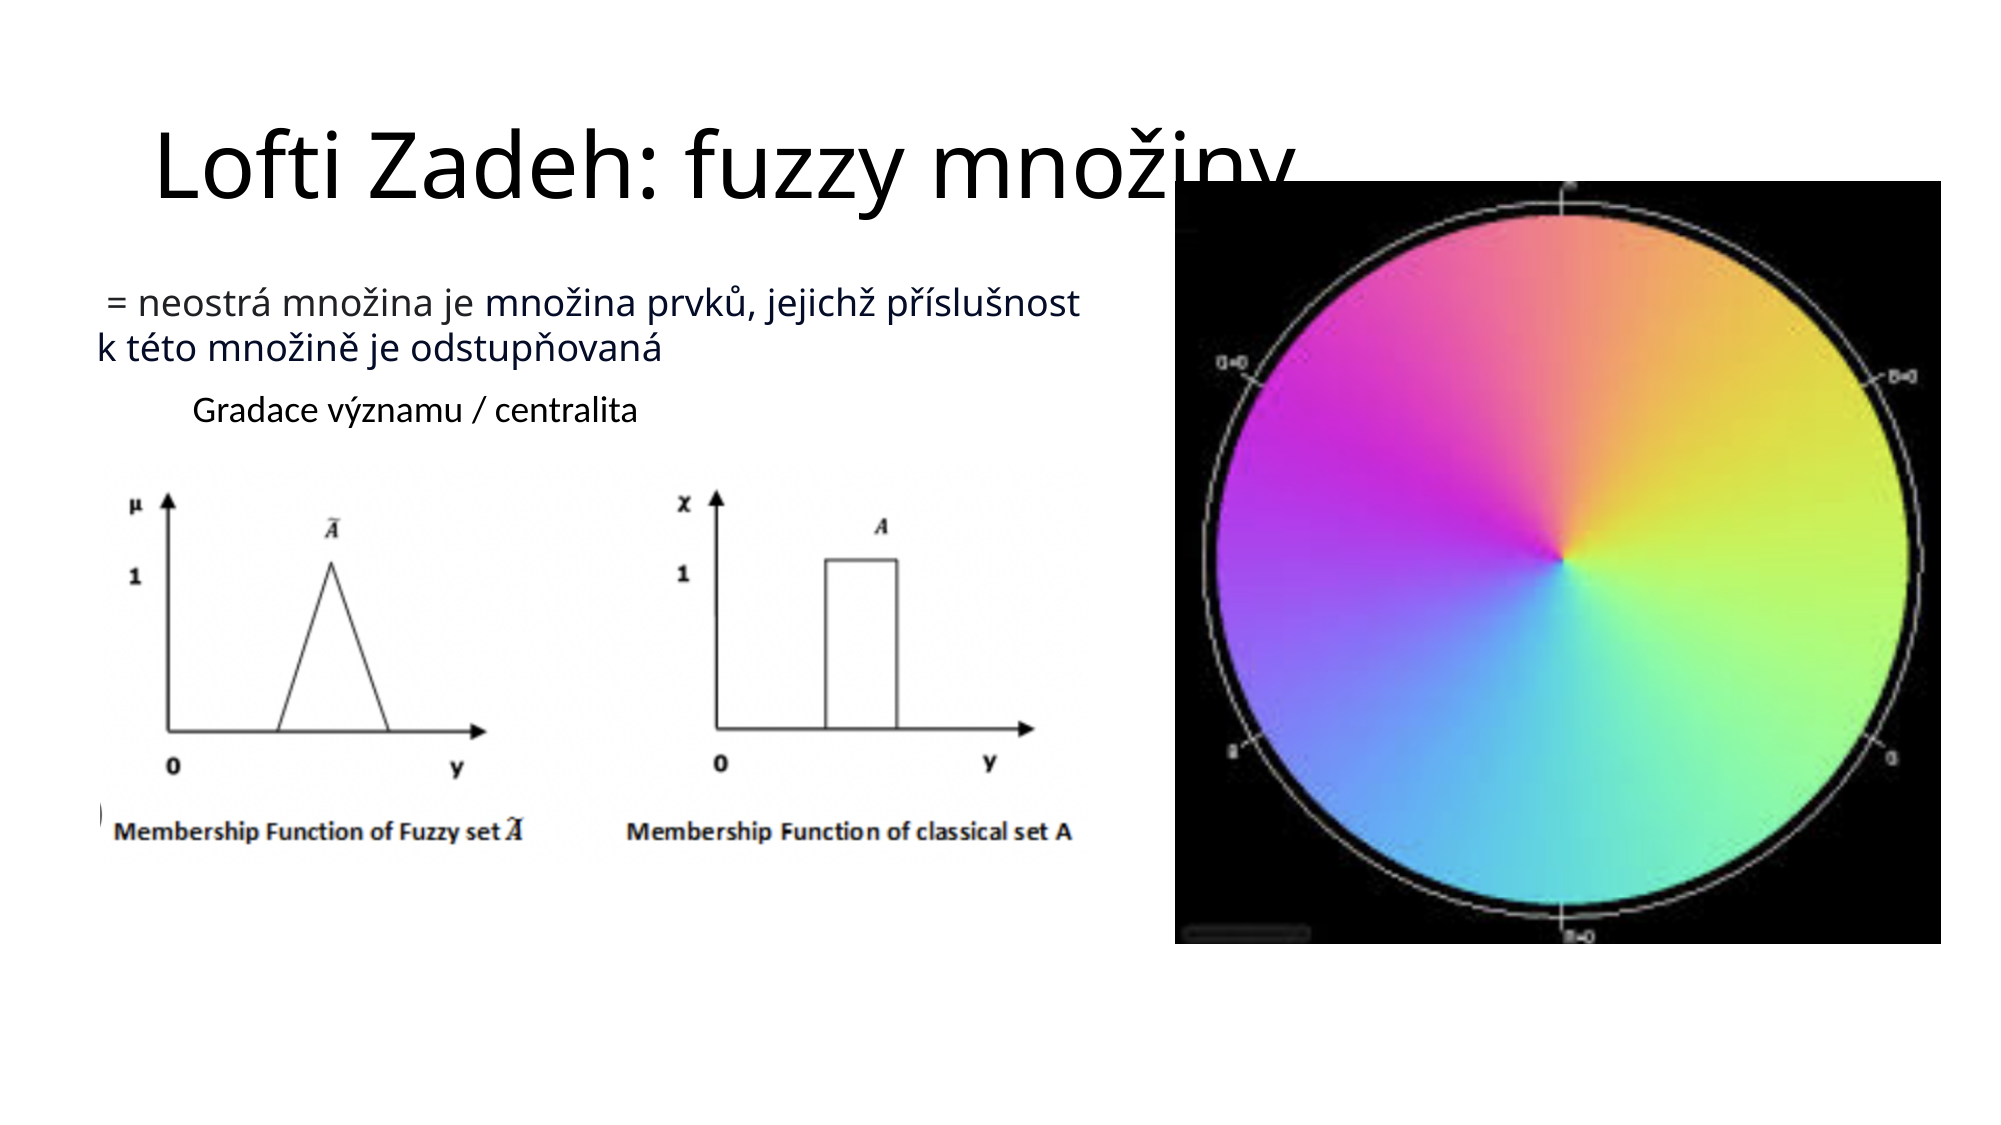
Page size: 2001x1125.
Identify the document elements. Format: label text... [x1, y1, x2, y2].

text_box Gradace významu / centralita [177, 377, 654, 438]
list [100, 462, 1090, 865]
picture [1175, 181, 1941, 944]
title Lofti Zadeh: fuzzy množiny [137, 59, 1863, 278]
text_box = neostrá množina je množina prvků, jejichž příslušnost k této množině je odstupňovaná [81, 271, 1106, 376]
